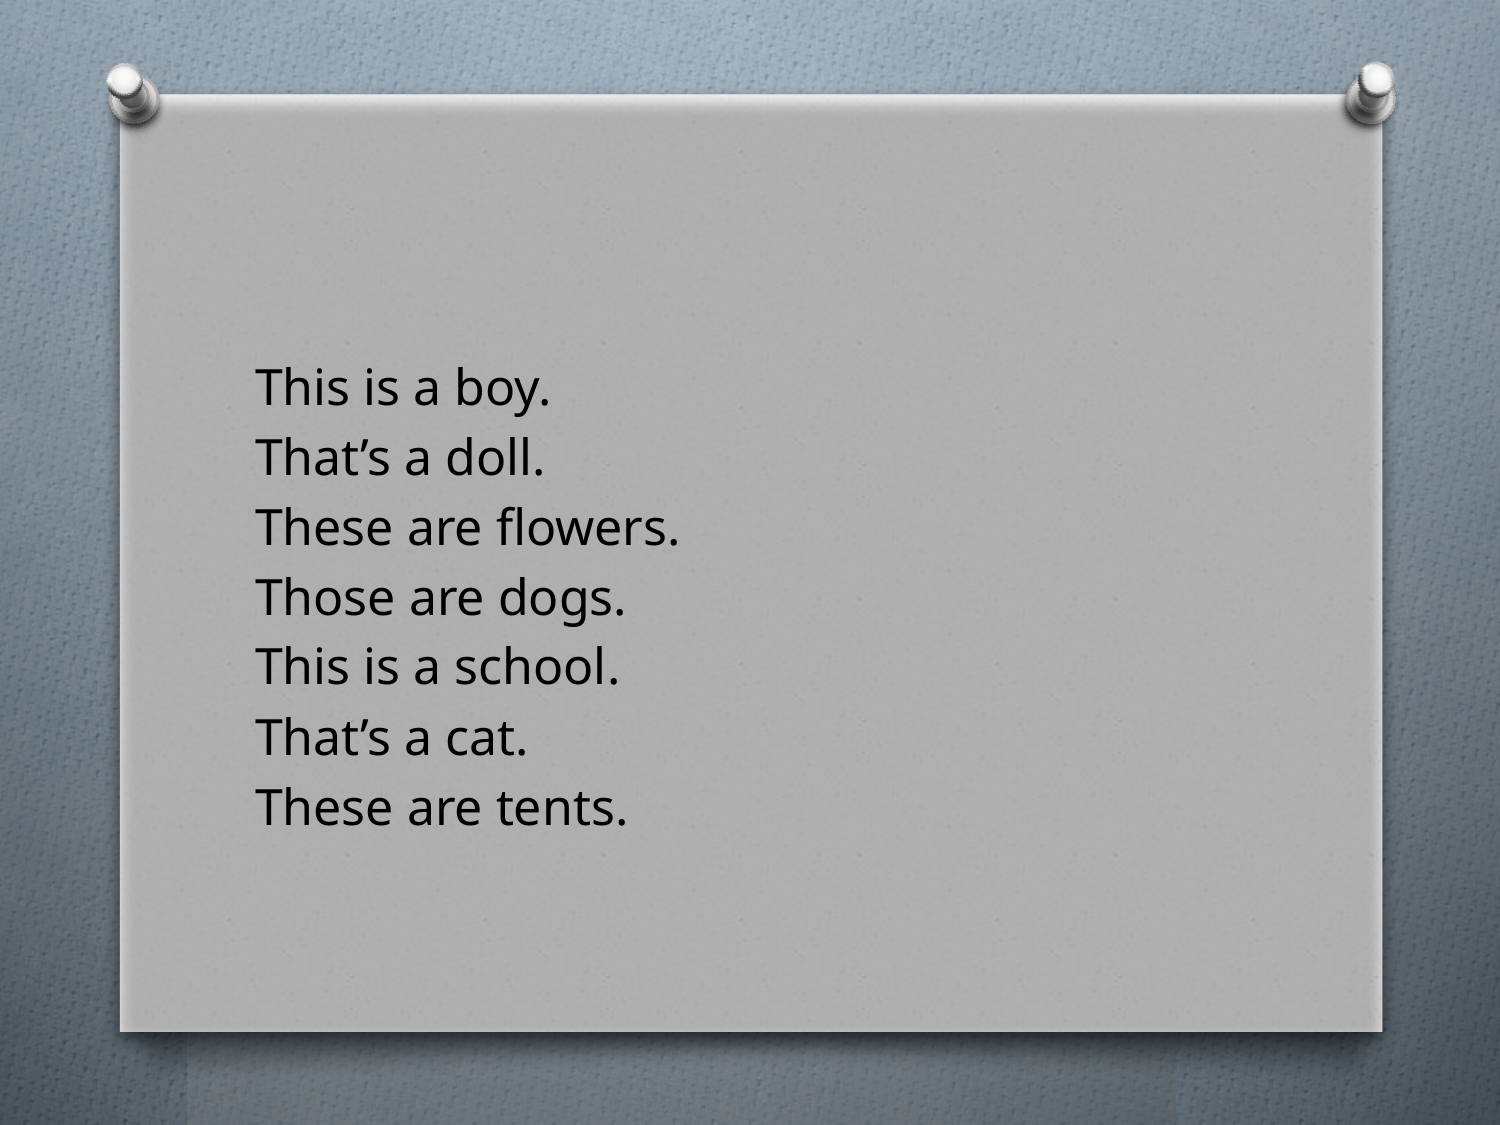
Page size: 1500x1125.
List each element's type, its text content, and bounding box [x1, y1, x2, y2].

picture [75, 29, 198, 153]
list This is a boy. That’s a doll. These are flowers. Those are dogs. This is a school. That’s a cat. These are tents. [240, 347, 1257, 939]
picture [1317, 35, 1439, 156]
